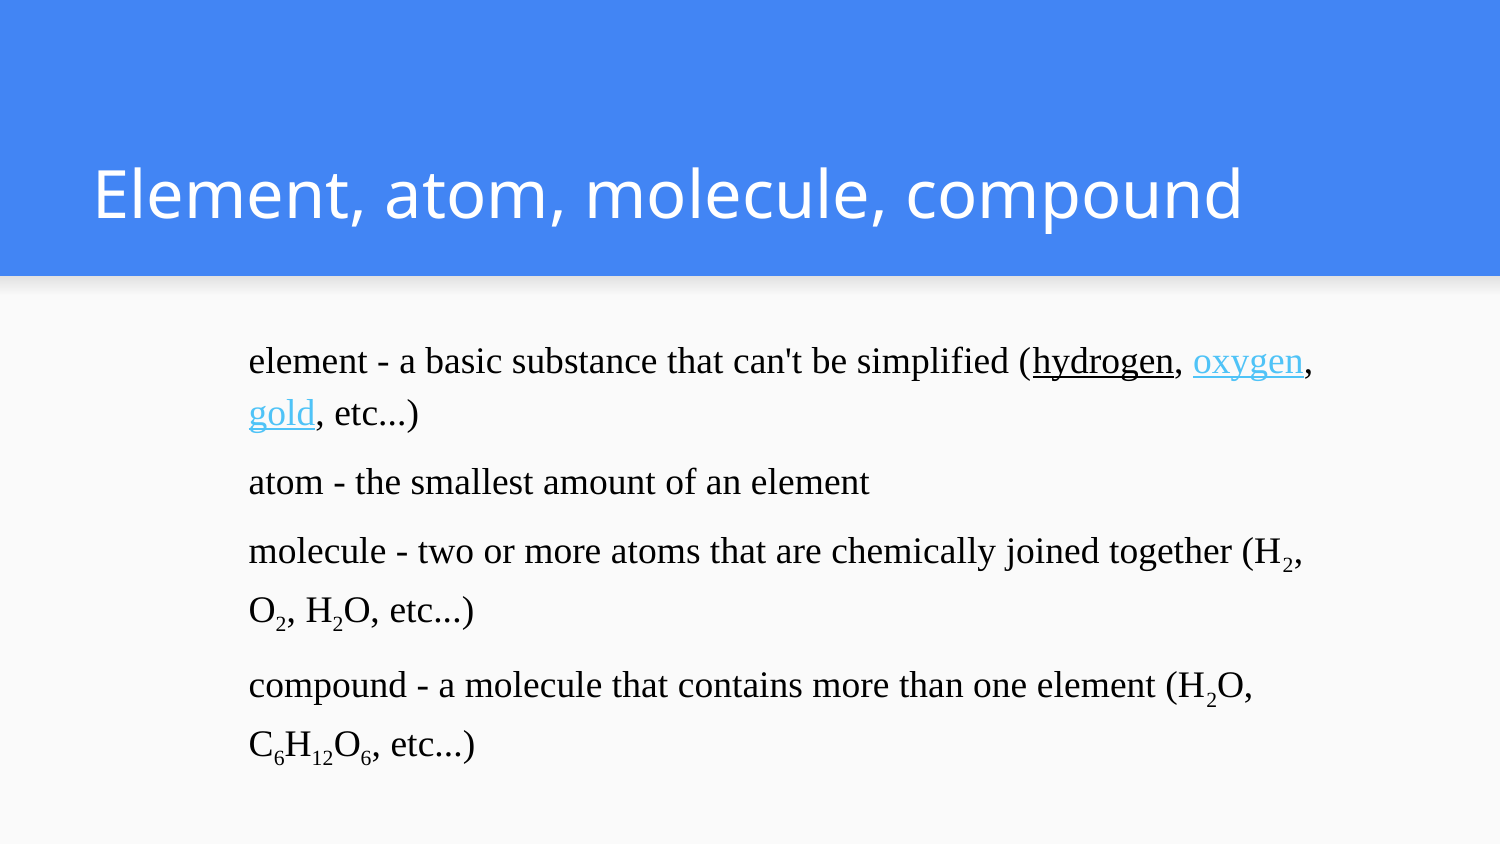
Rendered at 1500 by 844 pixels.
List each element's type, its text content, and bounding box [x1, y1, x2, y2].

title Element, atom, molecule, compound [77, 121, 1427, 248]
list element - a basic substance that can't be simplified (hydrogen, oxygen, gold, etc...) atom - the smallest amount of an element molecule - two or more atoms that are chemically joined together (H2, O2, H2O, etc...) compound - a molecule that contains more than one element (H2O, C6H12O6, etc...) [77, 314, 1427, 760]
